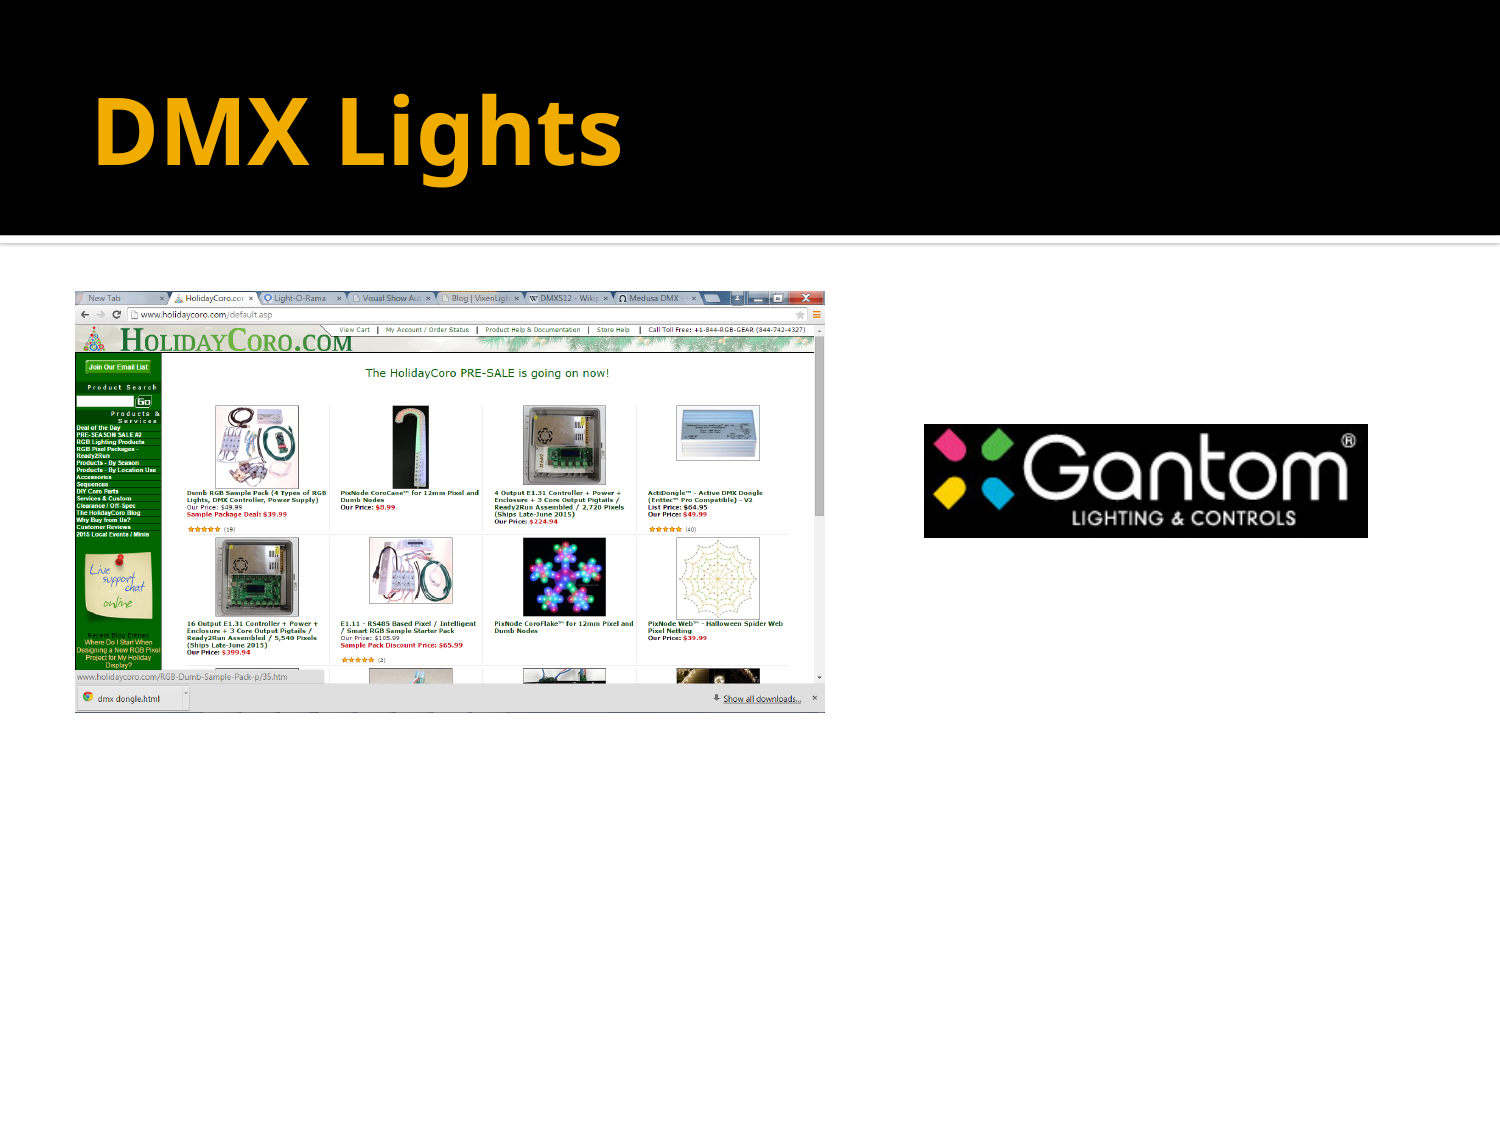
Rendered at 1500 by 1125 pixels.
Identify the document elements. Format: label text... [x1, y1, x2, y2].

picture [924, 424, 1368, 538]
title DMX Lights [75, 25, 1425, 231]
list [75, 291, 825, 713]
